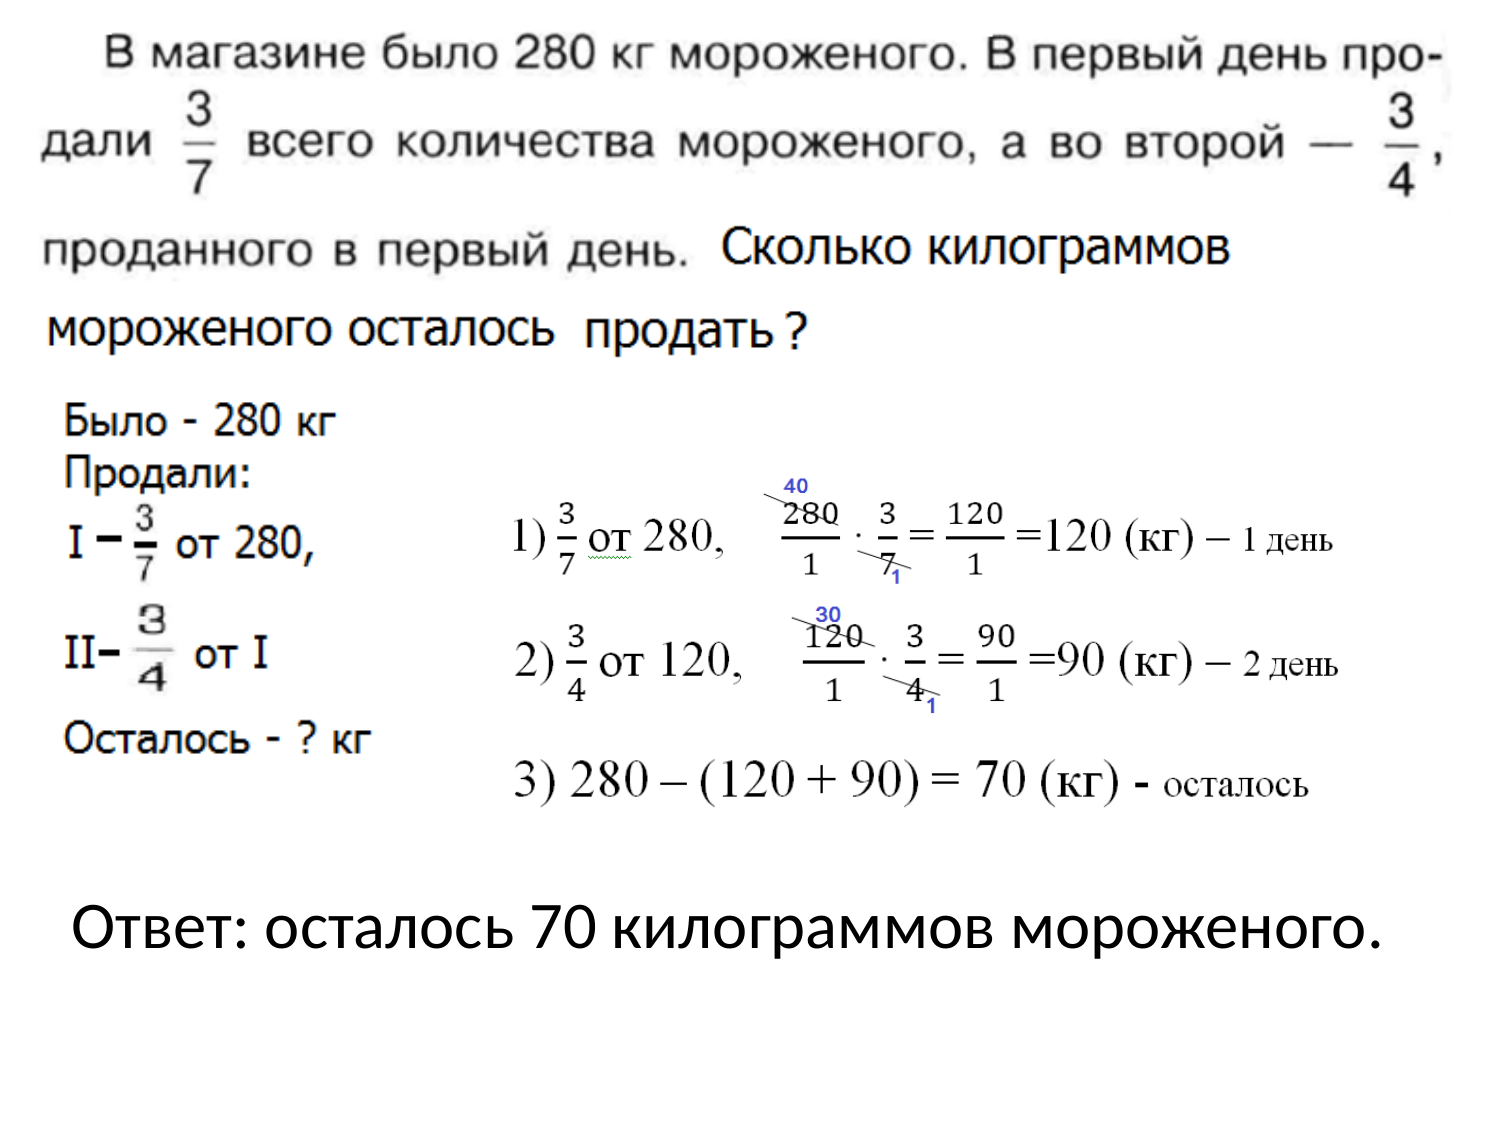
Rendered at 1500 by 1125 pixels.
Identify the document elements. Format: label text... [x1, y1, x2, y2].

picture [499, 737, 1313, 819]
picture [37, 24, 1464, 363]
text_box Ответ: осталось 70 килограммов мороженого. [56, 874, 1401, 970]
picture [512, 599, 1351, 723]
picture [512, 462, 1348, 592]
picture [37, 374, 388, 784]
